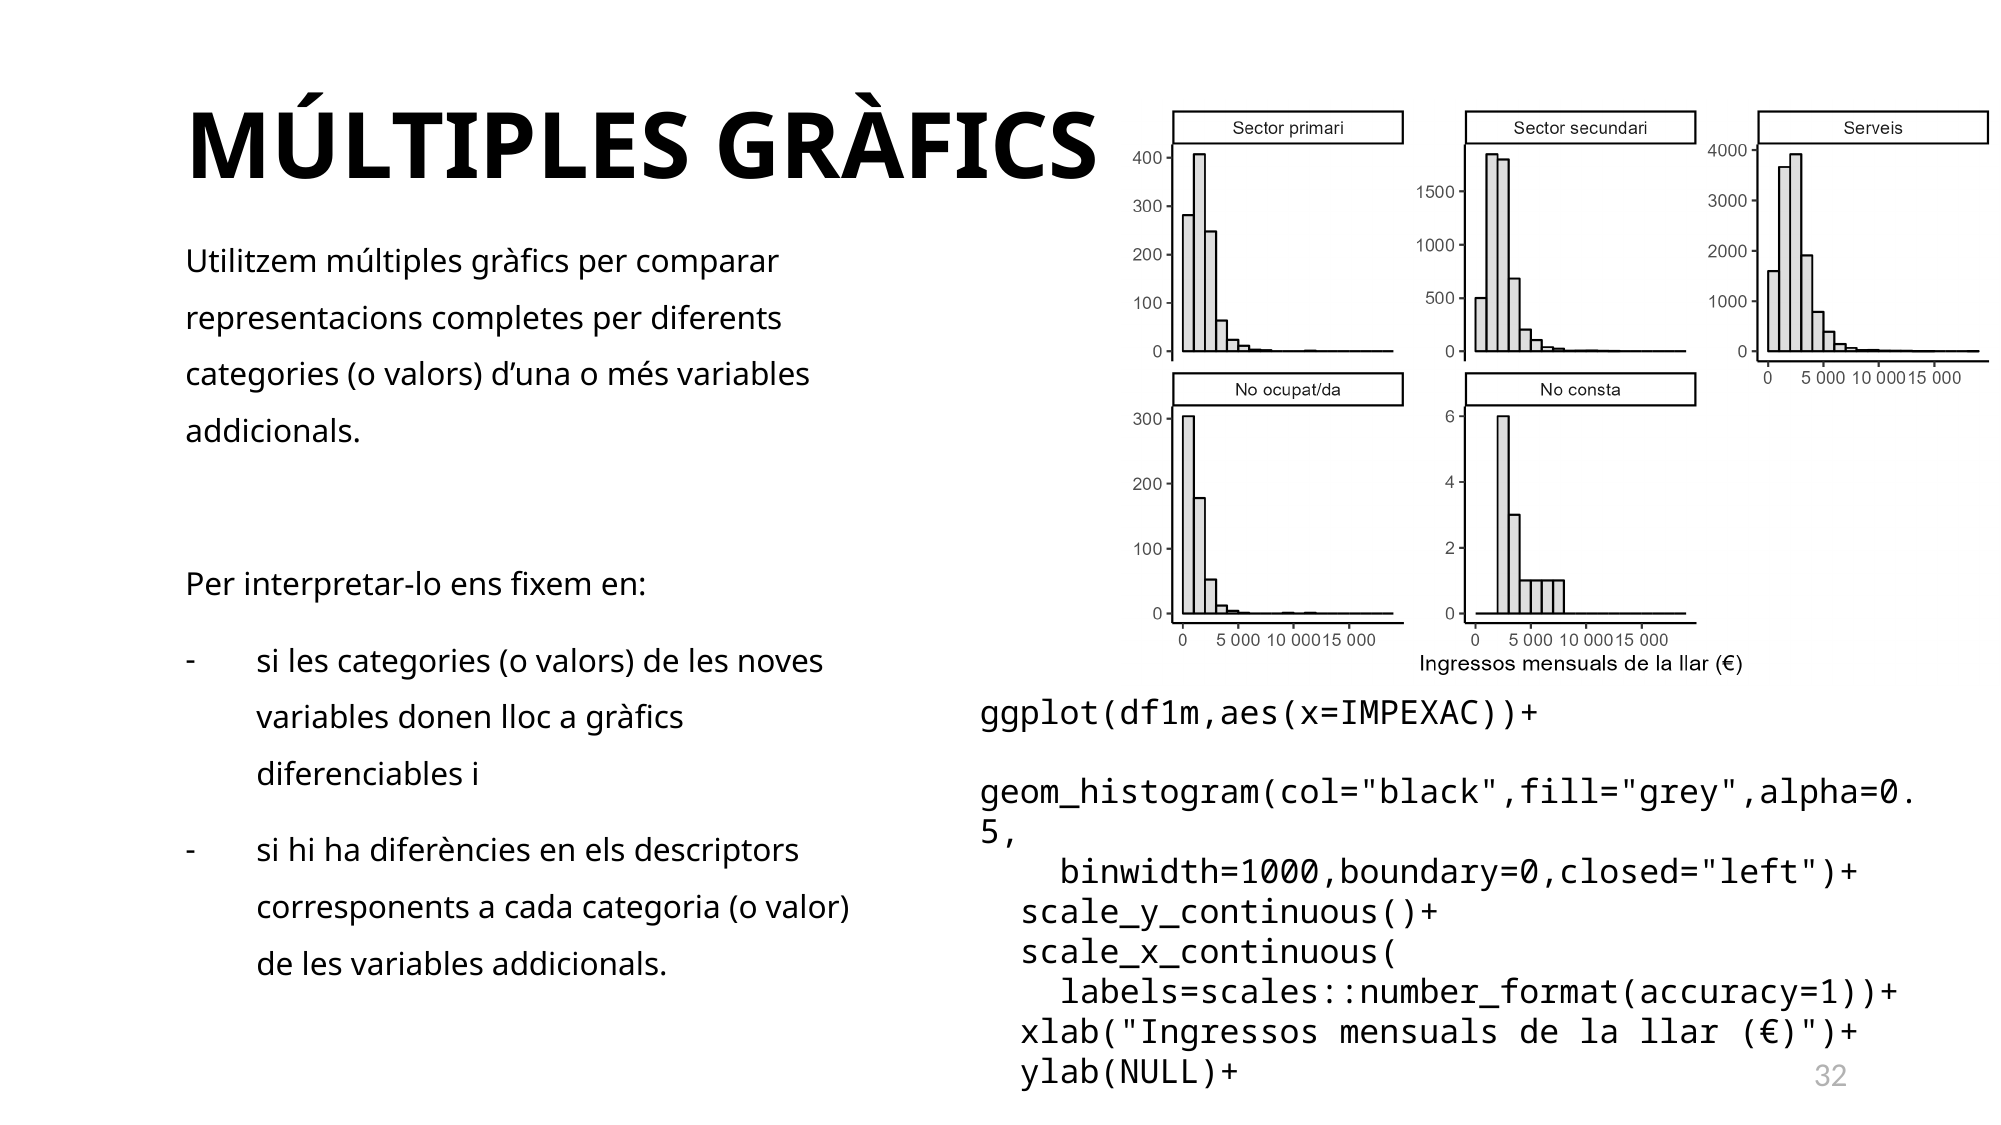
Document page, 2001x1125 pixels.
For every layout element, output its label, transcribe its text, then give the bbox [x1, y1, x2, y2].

list Múltiples gràfics [170, 92, 1826, 199]
picture [1121, 99, 2000, 686]
text_box ggplot(df1m,aes(x=IMPEXAC))+ geom_histogram(col="black",fill="grey",alpha=0.5, binwidth=1000,boundary=0,closed="left")+ scale_y_continuous()+ scale_x_continuous( labels=scales::number_format(accuracy=1))+ xlab("Ingressos mensuals de la llar (€)")+ ylab(NULL)+ facet_wrap(~ACTESTBRED,nrow=2,scales="free_y")+ theme_classic() [965, 683, 1952, 1125]
list Utilitzem múltiples gràfics per comparar representacions completes per diferents categories (o valors) d’una o més variables addicionals. Per interpretar-lo ens fixem en: si les categories (o valors) de les noves variables donen lloc a gràfics diferenciables i si hi ha diferències en els descriptors corresponents a cada categoria (o valor) de les variables addicionals. [170, 214, 879, 994]
